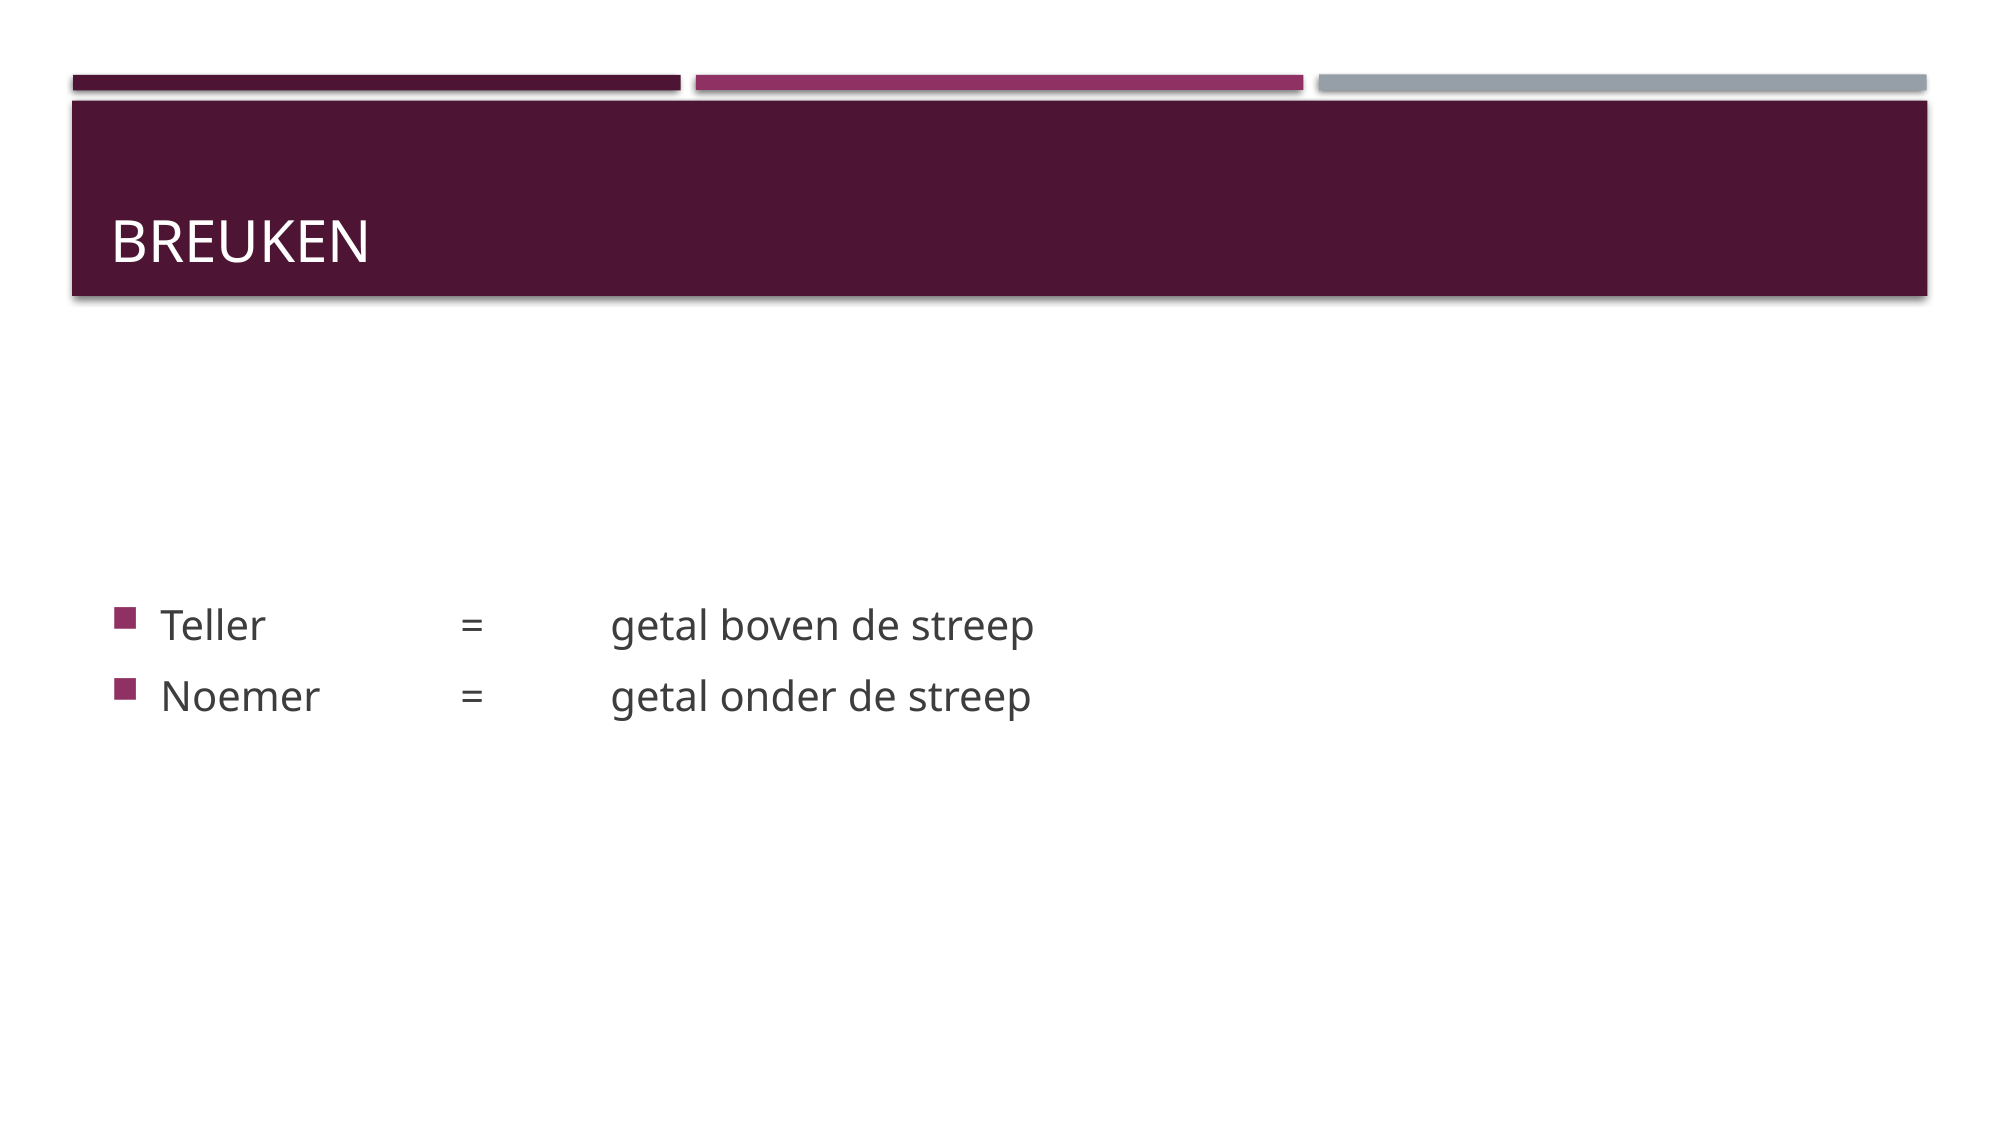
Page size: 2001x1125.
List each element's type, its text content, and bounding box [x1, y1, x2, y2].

title Breuken [95, 115, 1905, 282]
list Teller = getal boven de streep Noemer = getal onder de streep [95, 357, 1905, 962]
